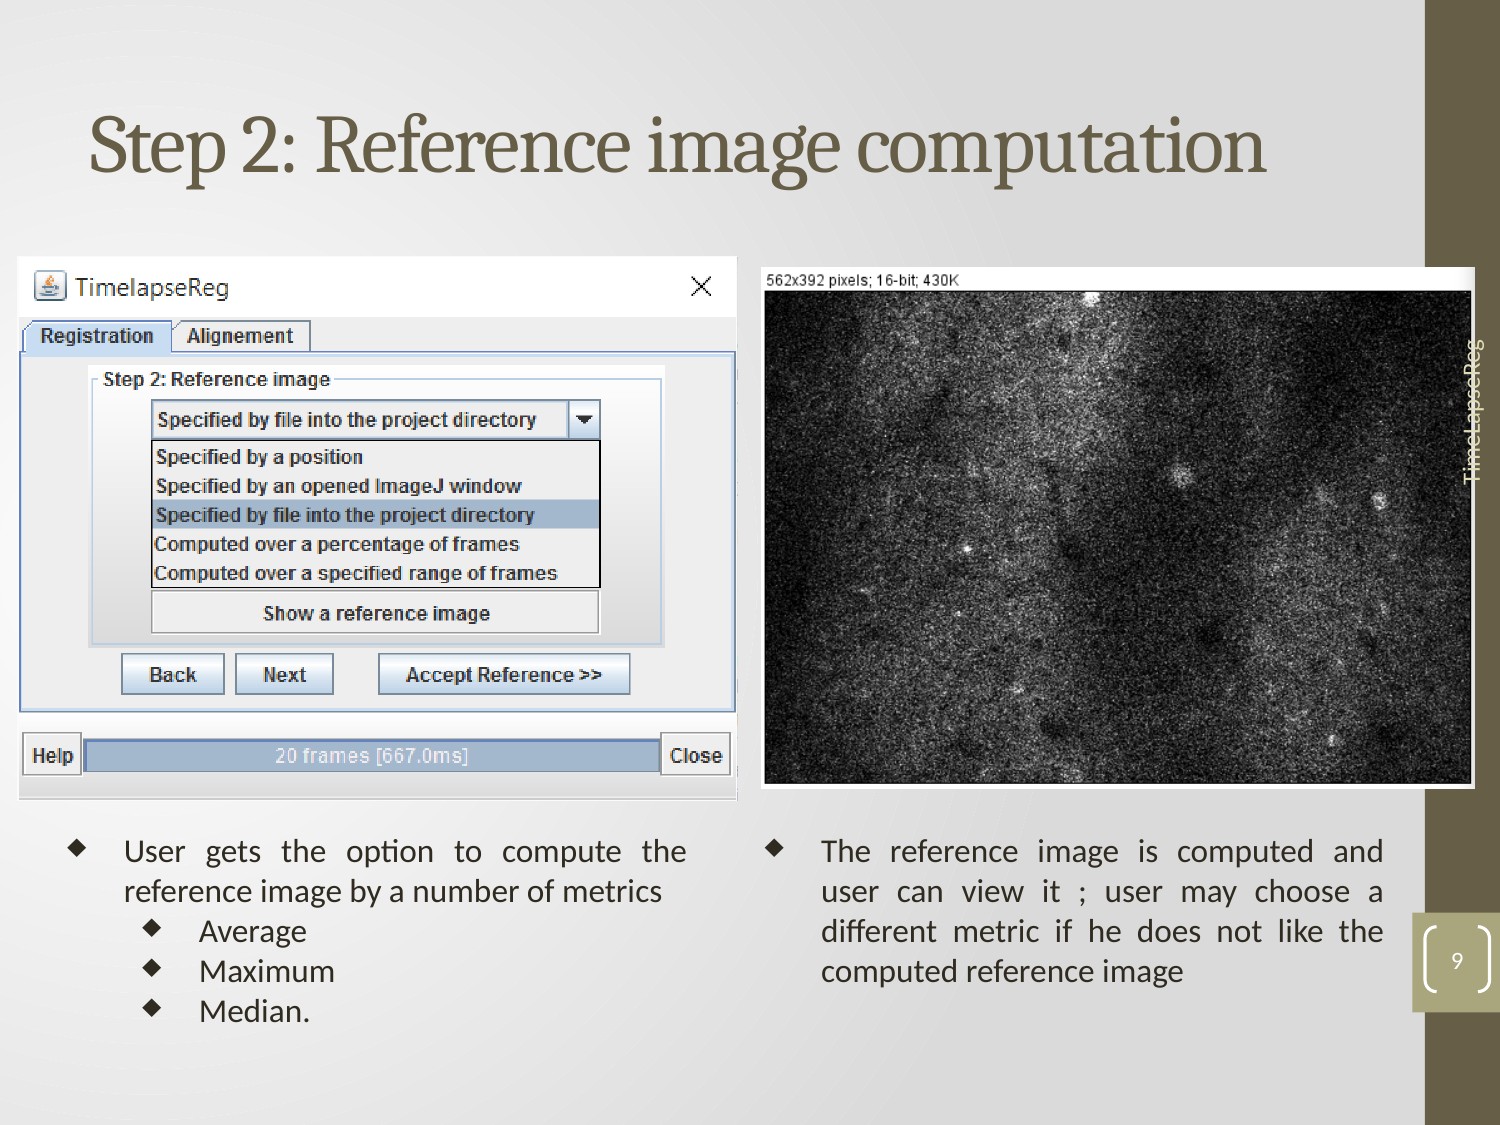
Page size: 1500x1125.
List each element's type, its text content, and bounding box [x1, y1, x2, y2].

text_box User gets the option to compute the reference image by a number of metrics Average Maximum Median. [52, 822, 703, 1037]
text_box The reference image is computed and user can view it ; user may choose a different metric if he does not like the computed reference image [750, 822, 1400, 997]
picture [17, 256, 738, 801]
slide_number 9 [1423, 925, 1492, 994]
picture [761, 267, 1475, 790]
slide_number TimeLapseReg [1440, 100, 1500, 501]
title Step 2: Reference image computation [75, 45, 1363, 233]
